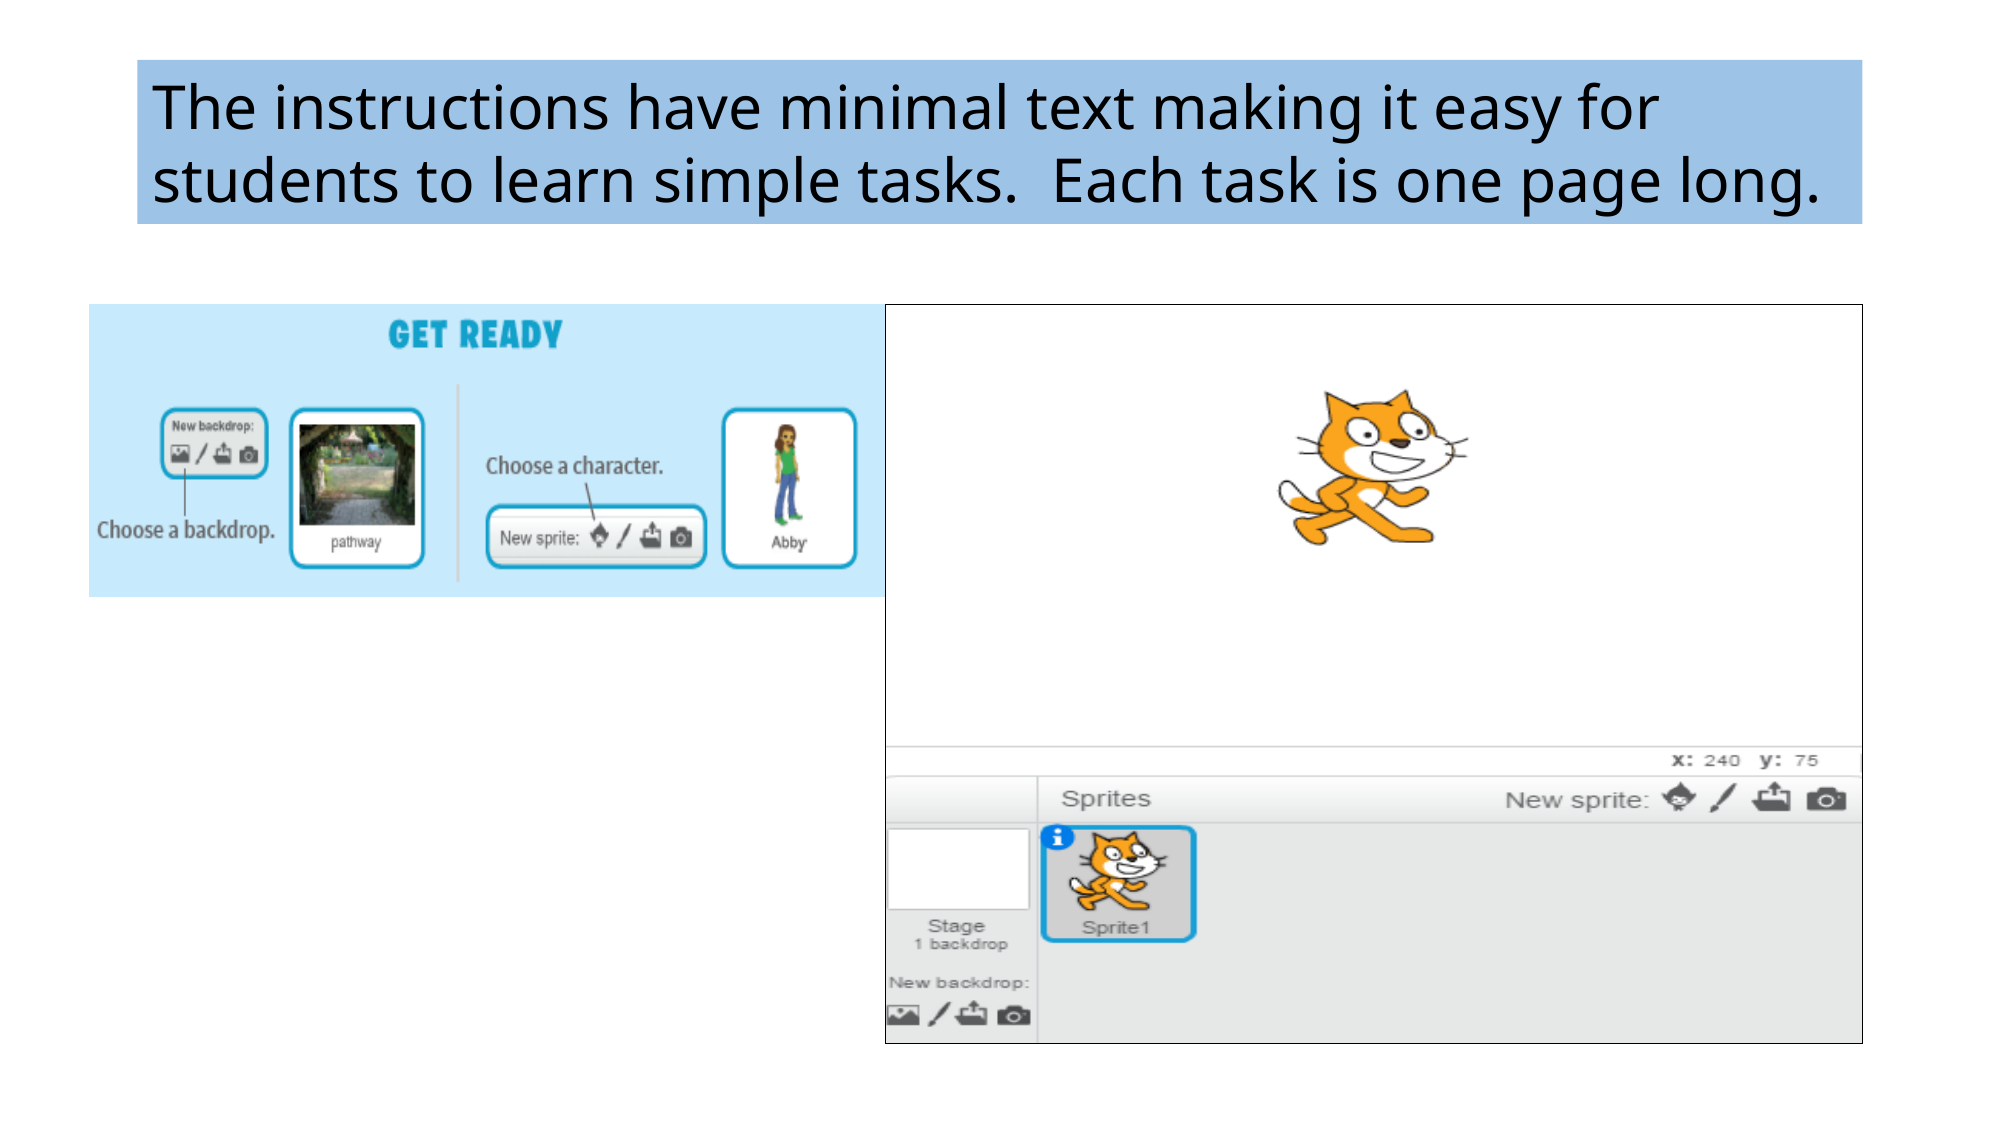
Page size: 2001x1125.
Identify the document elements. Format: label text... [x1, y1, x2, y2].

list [89, 304, 885, 597]
title The instructions have minimal text making it easy for students to learn simple tasks. Each task is one page long. [137, 59, 1863, 224]
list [885, 304, 1863, 1044]
